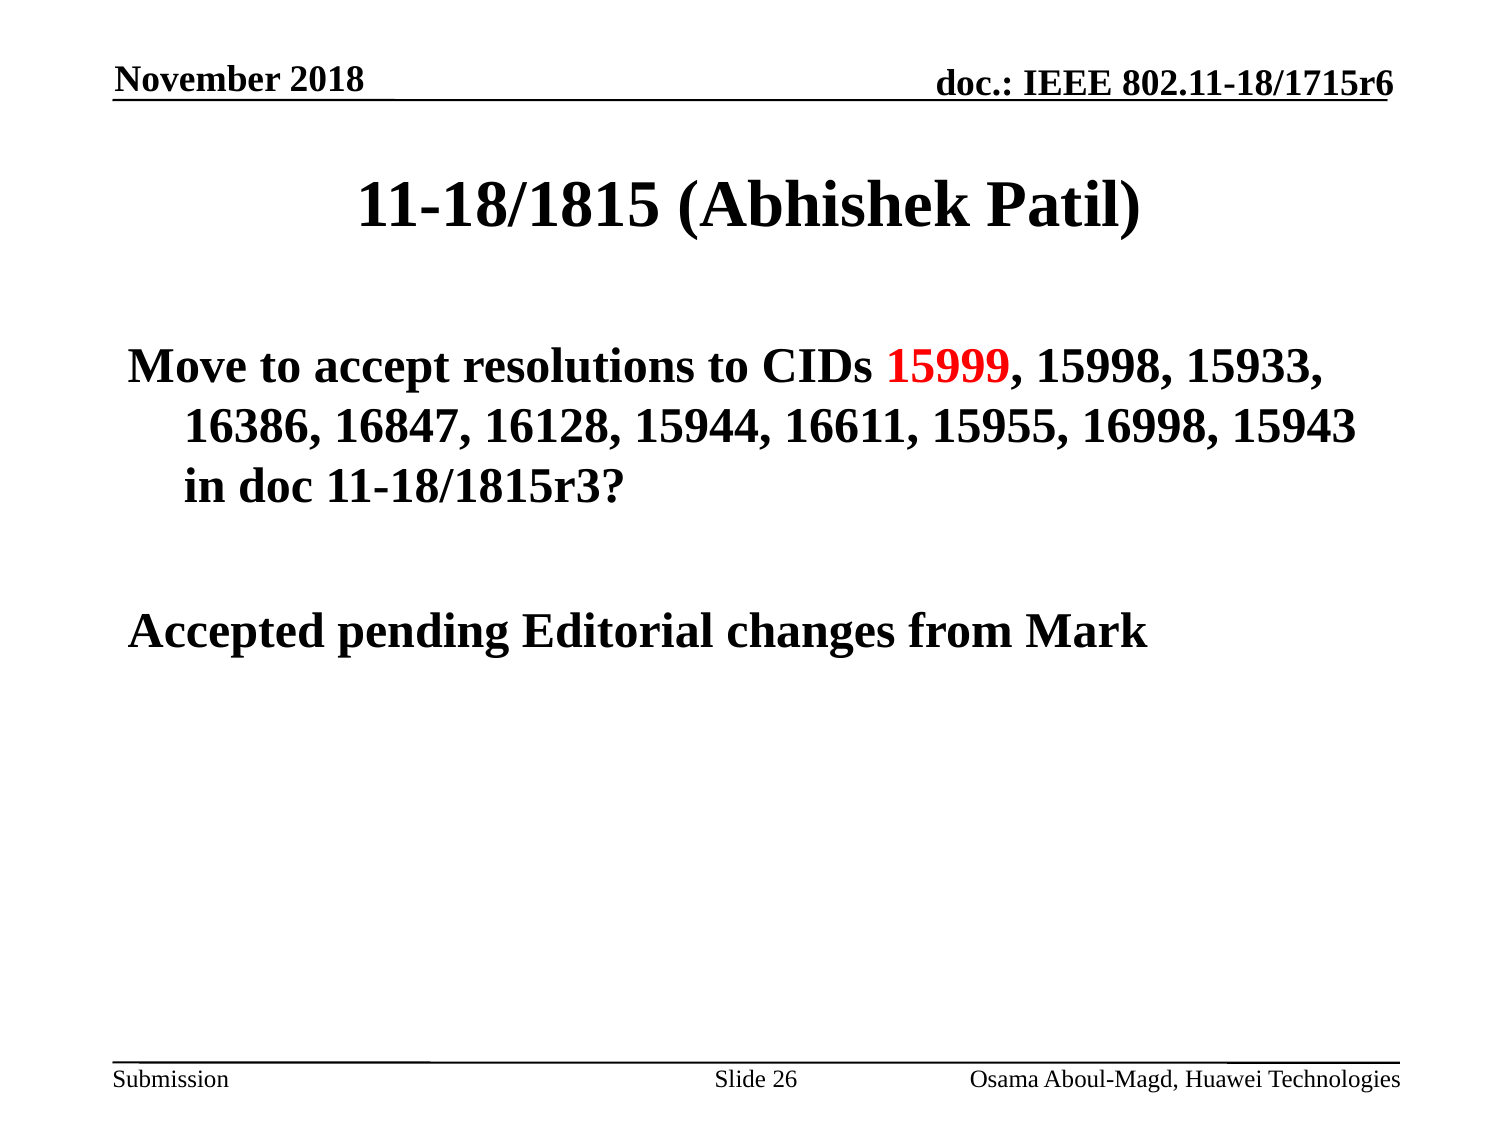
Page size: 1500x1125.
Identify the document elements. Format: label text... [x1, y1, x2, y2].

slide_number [114, 54, 423, 100]
slide_number Slide 26 [712, 1061, 800, 1123]
list Move to accept resolutions to CIDs 15999, 15998, 15933, 16386, 16847, 16128, 15944, 16611, 15955, 16998, 15943 in doc 11-18/1815r3? Accepted pending Editorial changes from Mark [112, 324, 1388, 1000]
footer Osama Aboul-Magd, Huawei Technologies [878, 1061, 1402, 1093]
title 11-18/1815 (Abhishek Patil) [112, 112, 1388, 288]
